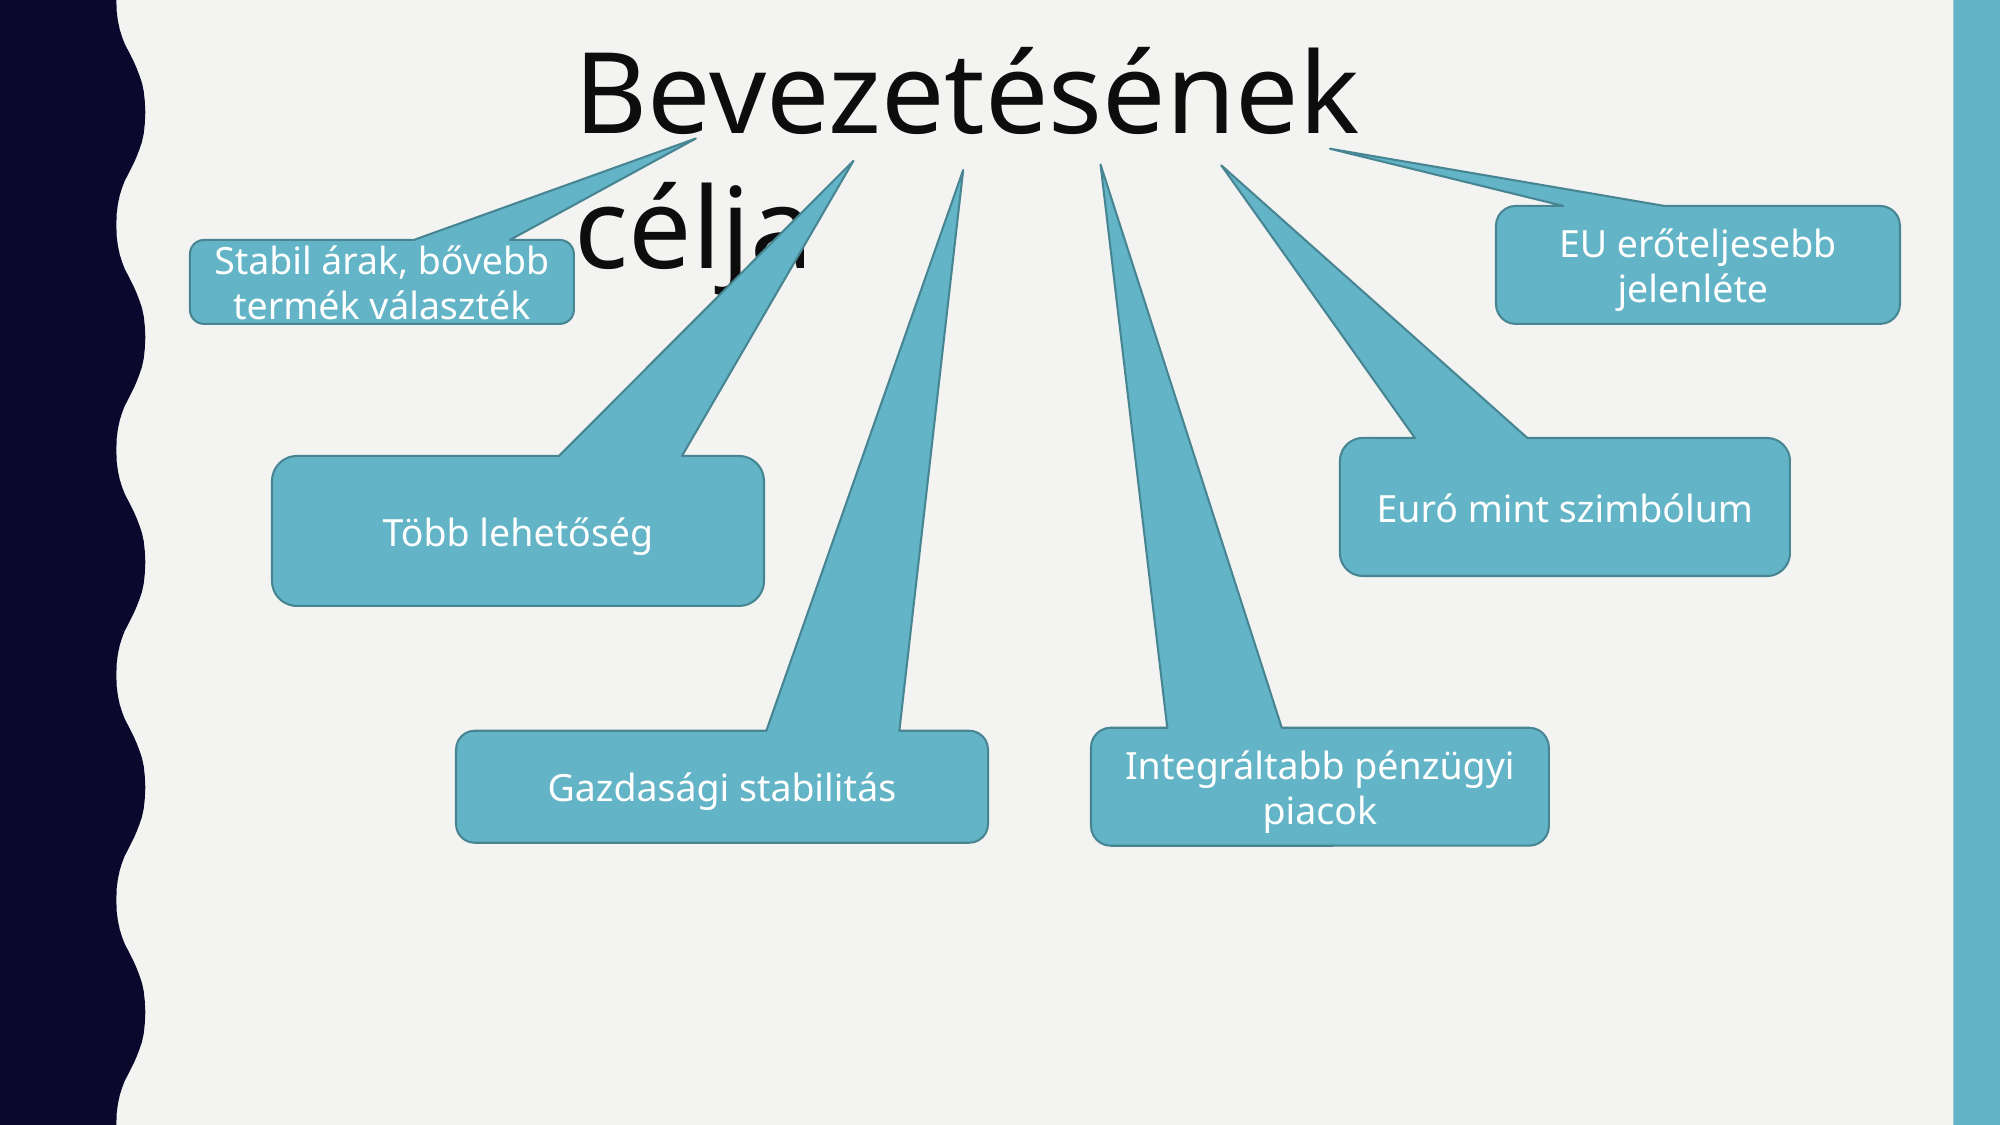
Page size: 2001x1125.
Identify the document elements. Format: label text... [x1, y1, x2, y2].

text_box Integráltabb pénzügyi piacok [1089, 163, 1550, 847]
text_box Bevezetésének célja [560, 13, 1534, 299]
text_box Euró mint szimbólum [1220, 164, 1791, 578]
text_box EU erőteljesebb jelenléte [1328, 147, 1902, 325]
text_box Gazdasági stabilitás [454, 169, 990, 844]
text_box Stabil árak, bővebb termék választék [188, 137, 697, 325]
text_box Több lehetőség [270, 159, 855, 607]
